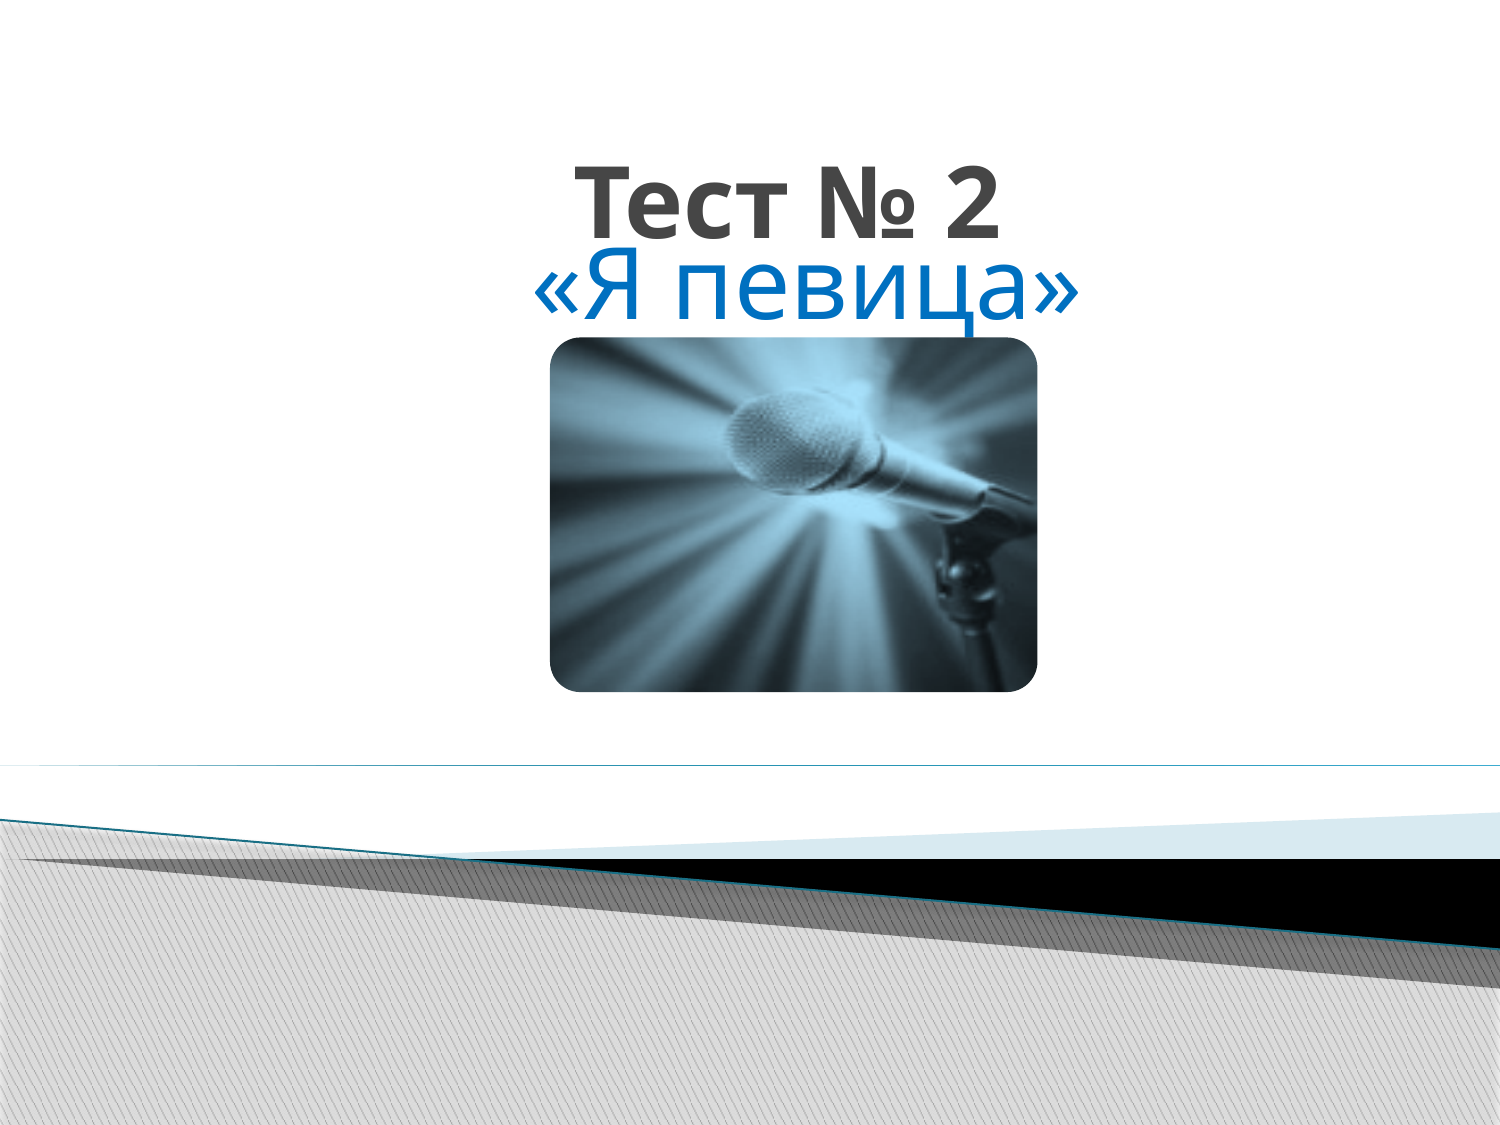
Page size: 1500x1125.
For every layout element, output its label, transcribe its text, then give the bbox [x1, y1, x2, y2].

picture [5, 859, 1500, 989]
picture [549, 337, 1038, 693]
subtitle «Я певица» [287, 212, 1338, 500]
title Тест № 2 [150, 24, 1425, 267]
